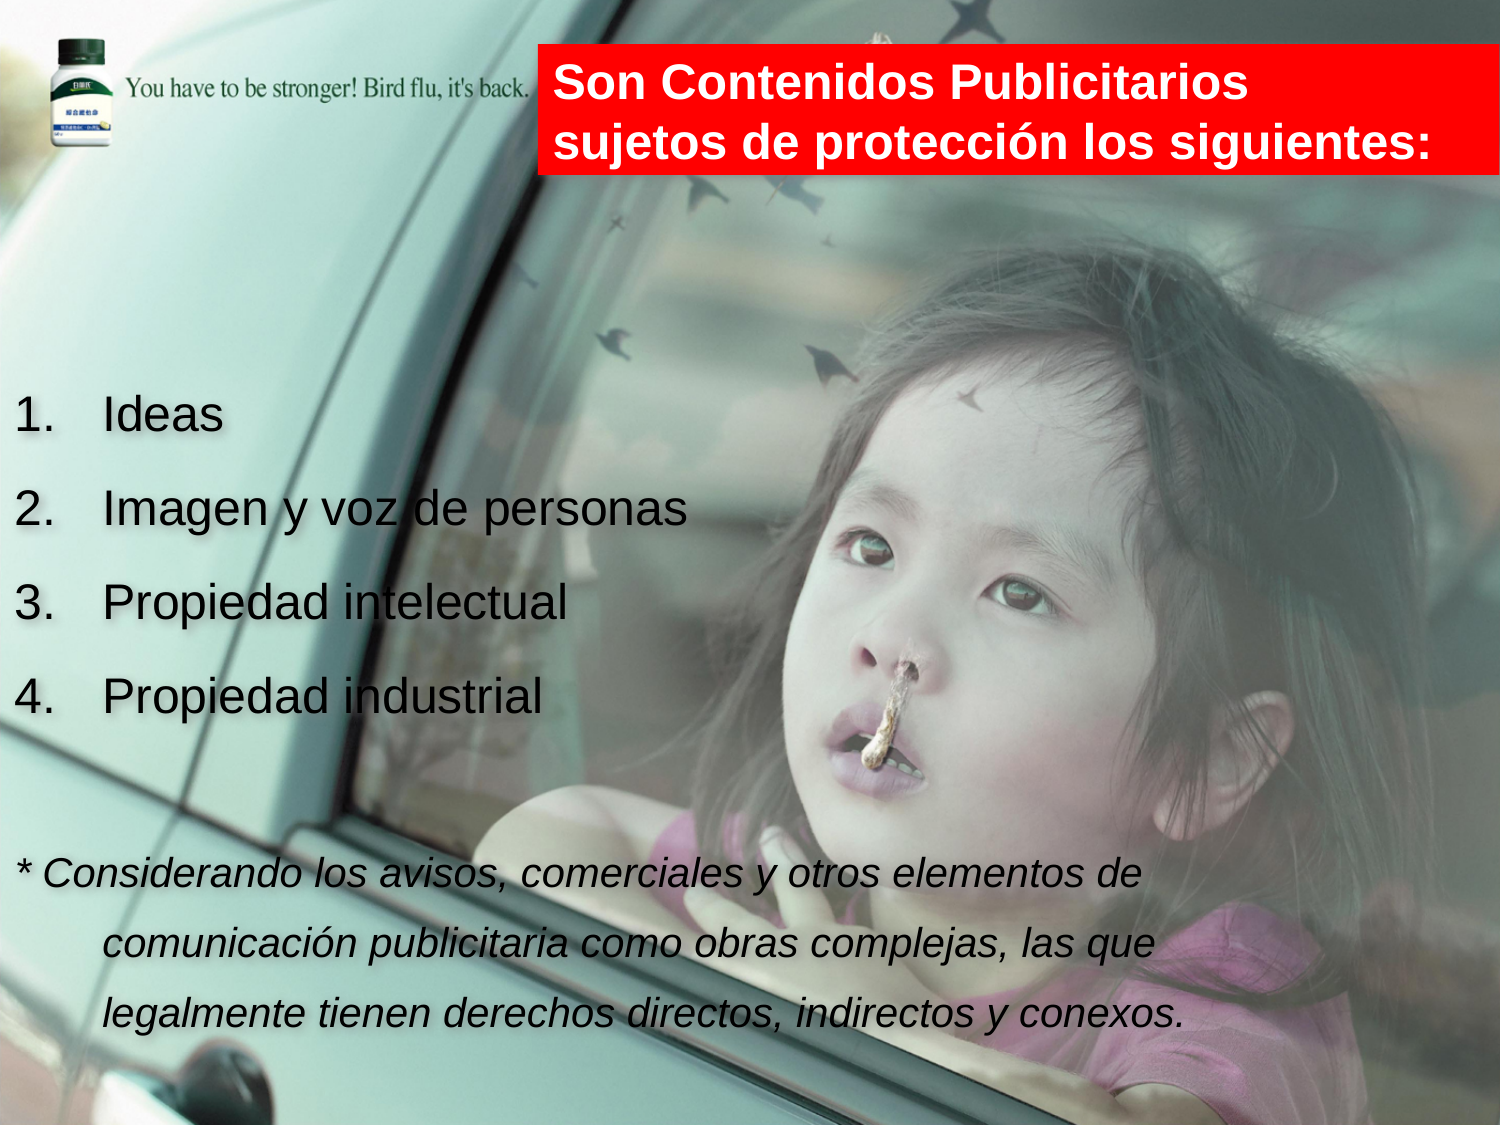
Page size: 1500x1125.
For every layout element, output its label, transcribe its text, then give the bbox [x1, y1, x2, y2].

picture [0, 0, 1500, 1125]
text_box Ideas Imagen y voz de personas Propiedad intelectual Propiedad industrial * Considerando los avisos, comerciales y otros elementos de comunicación publicitaria como obras complejas, las que legalmente tienen derechos directos, indirectos y conexos. [0, 349, 1350, 1025]
text_box Son Contenidos Publicitarios sujetos de protección los siguientes: [537, 44, 1500, 175]
